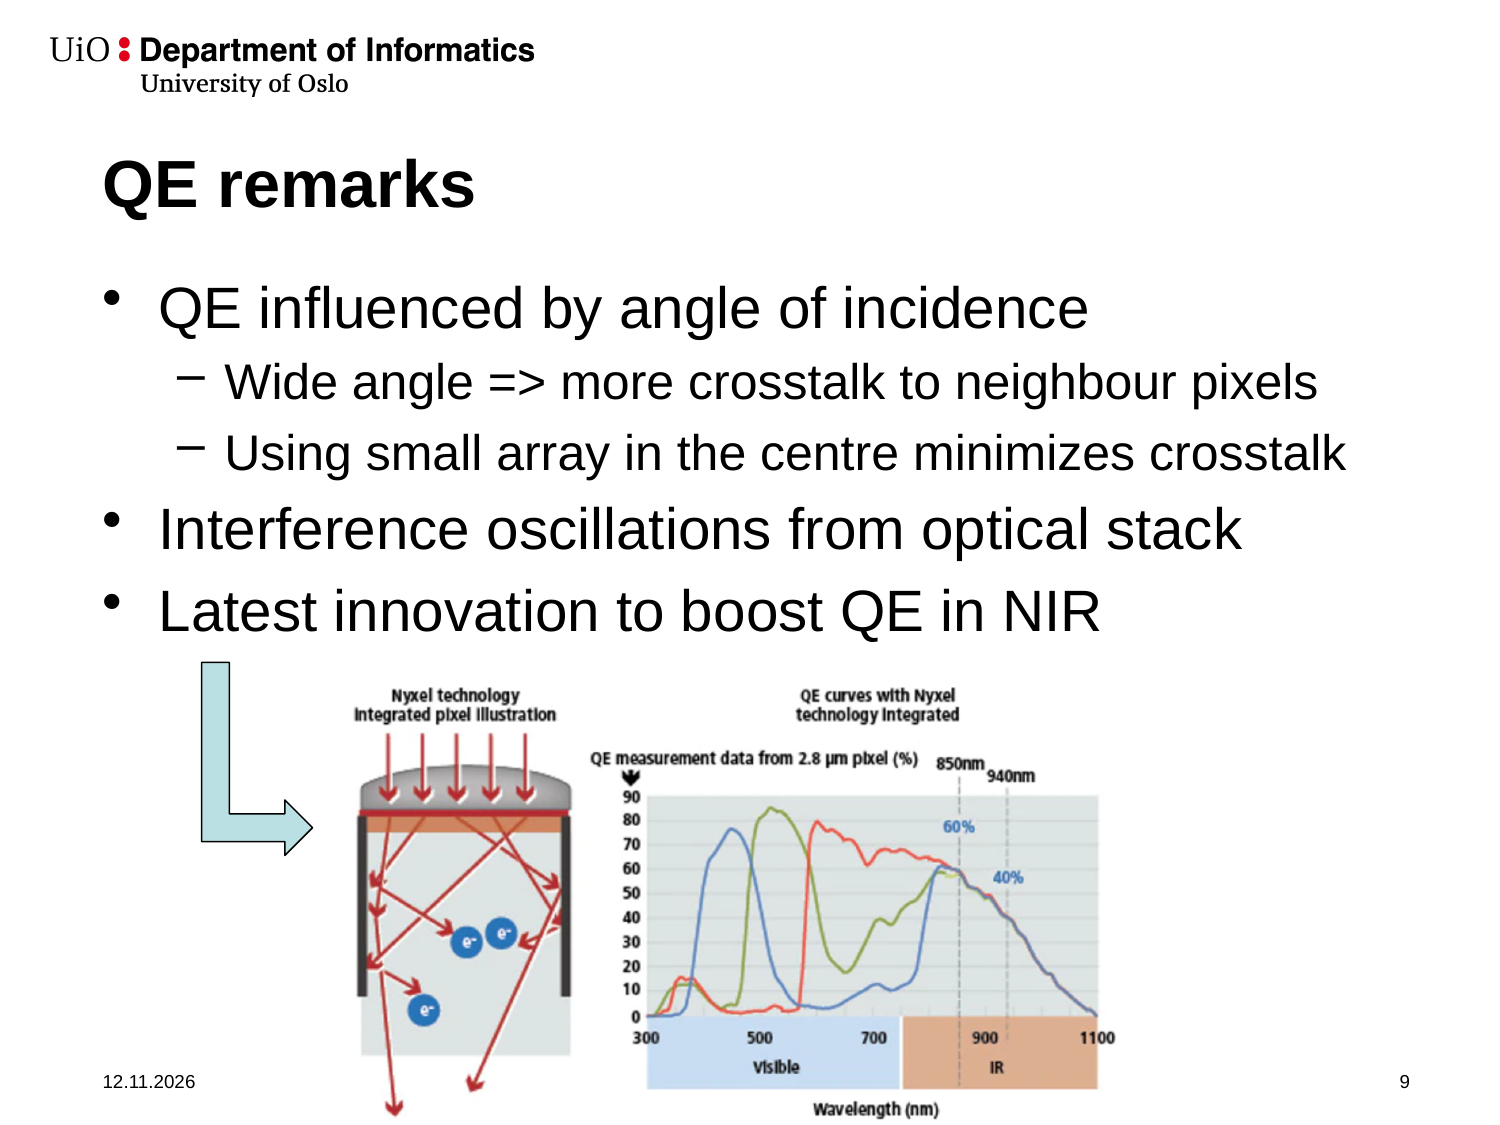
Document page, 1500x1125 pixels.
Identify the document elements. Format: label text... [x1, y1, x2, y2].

text_box [201, 662, 313, 856]
picture [332, 671, 1126, 1125]
picture [50, 37, 534, 97]
title QE remarks [87, 99, 1426, 262]
slide_number 9 [1312, 1024, 1426, 1101]
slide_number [87, 1024, 326, 1101]
list QE influenced by angle of incidence Wide angle => more crosstalk to neighbour pixels Using small array in the centre minimizes crosstalk Interference oscillations from optical stack Latest innovation to boost QE in NIR [87, 262, 1426, 1001]
